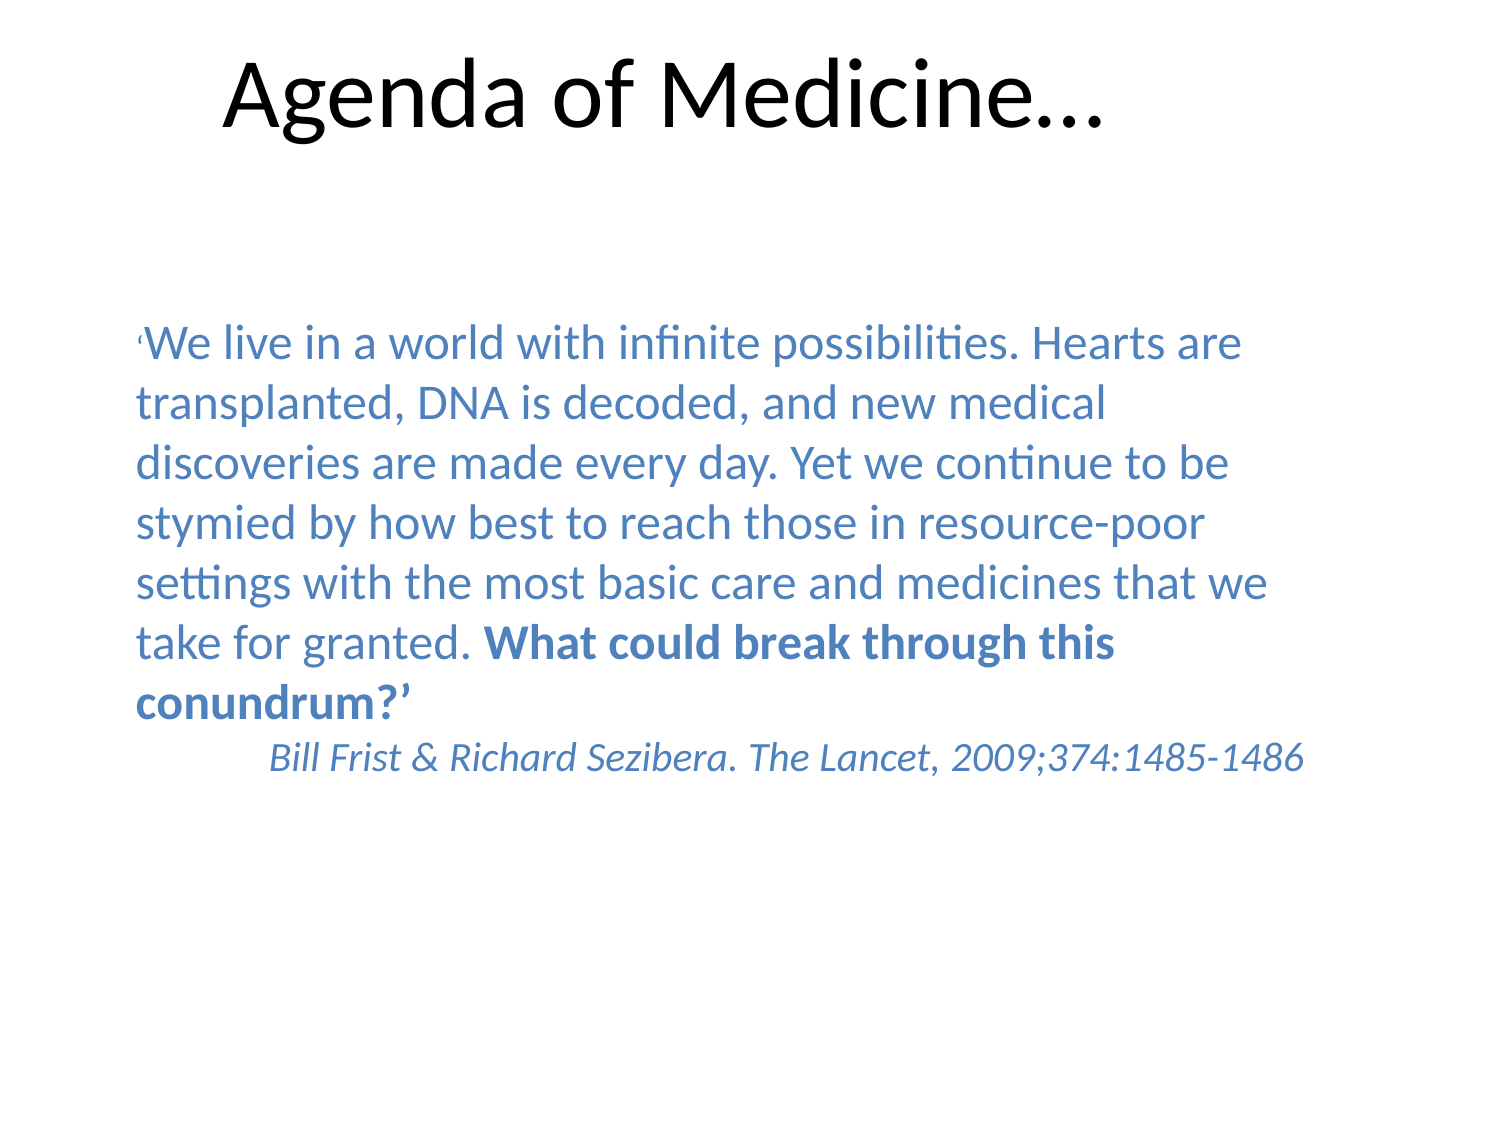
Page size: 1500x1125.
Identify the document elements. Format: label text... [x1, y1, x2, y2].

text_box ‘We live in a world with infinite possibilities. Hearts are transplanted, DNA is decoded, and new medical discoveries are made every day. Yet we continue to be stymied by how best to reach those in resource-poor settings with the most basic care and medicines that we take for granted. What could break through this conundrum?’ Bill Frist & Richard Sezibera. The Lancet, 2009;374:1485-1486 [135, 267, 1306, 863]
title Agenda of Medicine… [0, 0, 1350, 175]
